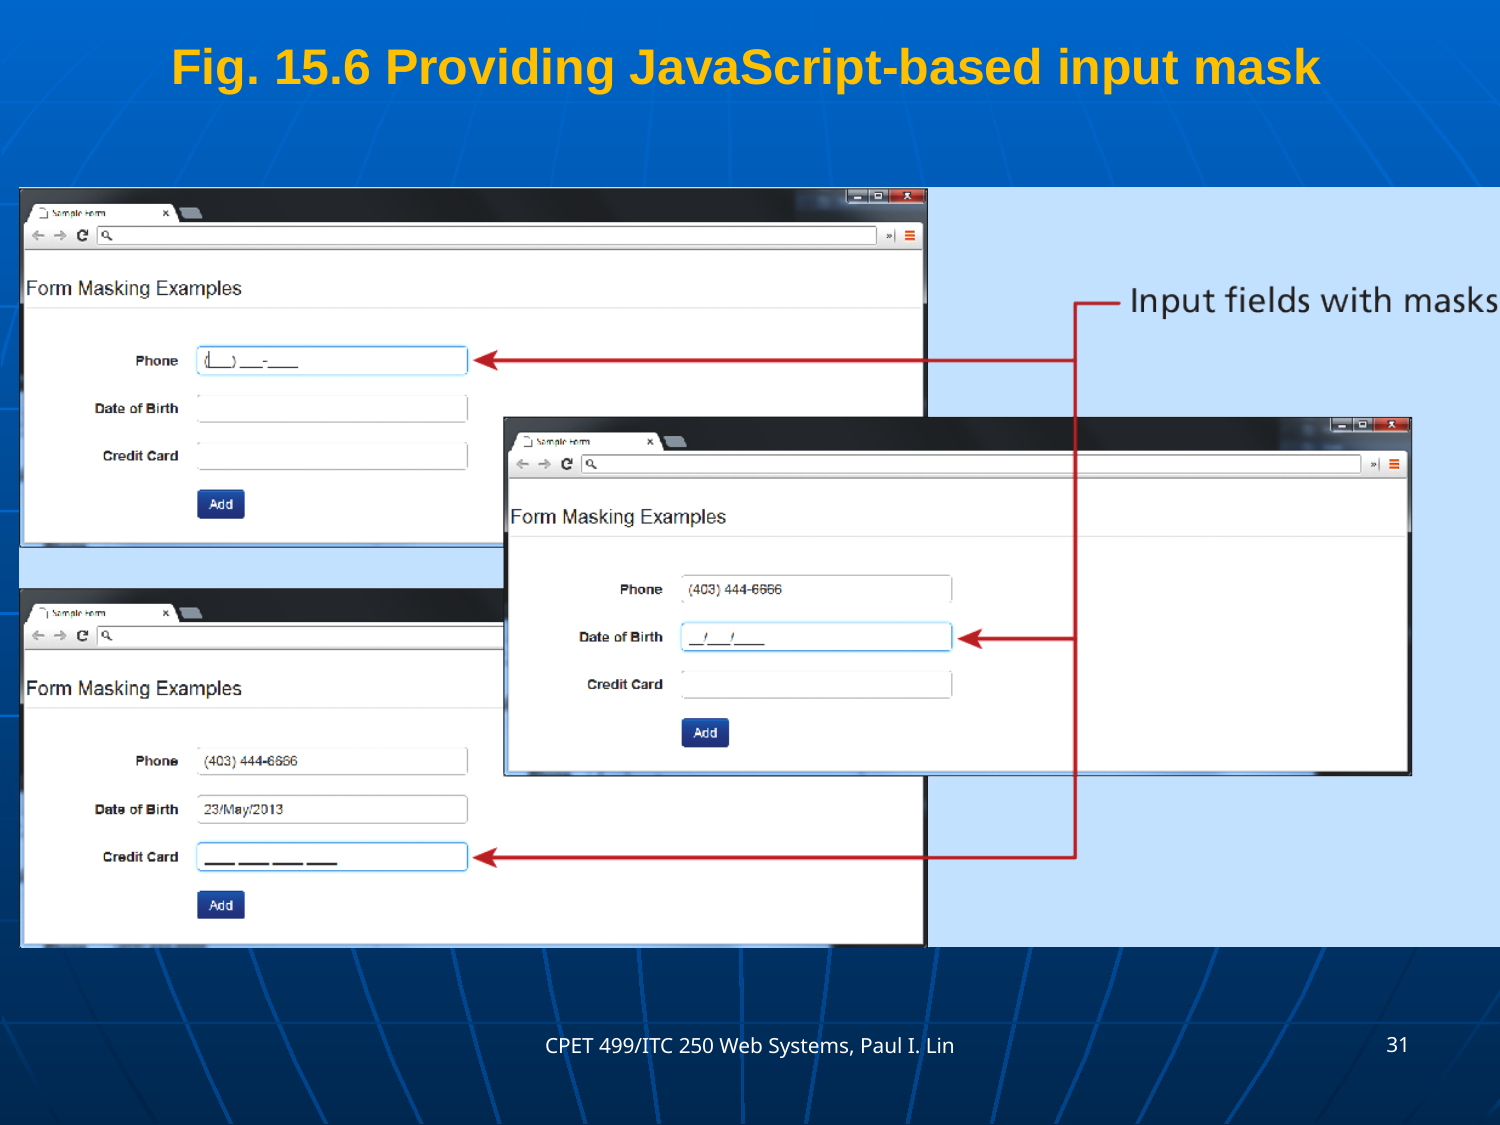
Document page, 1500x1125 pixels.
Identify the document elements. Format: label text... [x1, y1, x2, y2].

title Fig. 15.6 Providing JavaScript-based input mask [34, 17, 1460, 113]
slide_number 31 [1074, 1023, 1426, 1100]
picture [18, 187, 1500, 948]
footer CPET 499/ITC 250 Web Systems, Paul I. Lin [512, 1024, 988, 1101]
